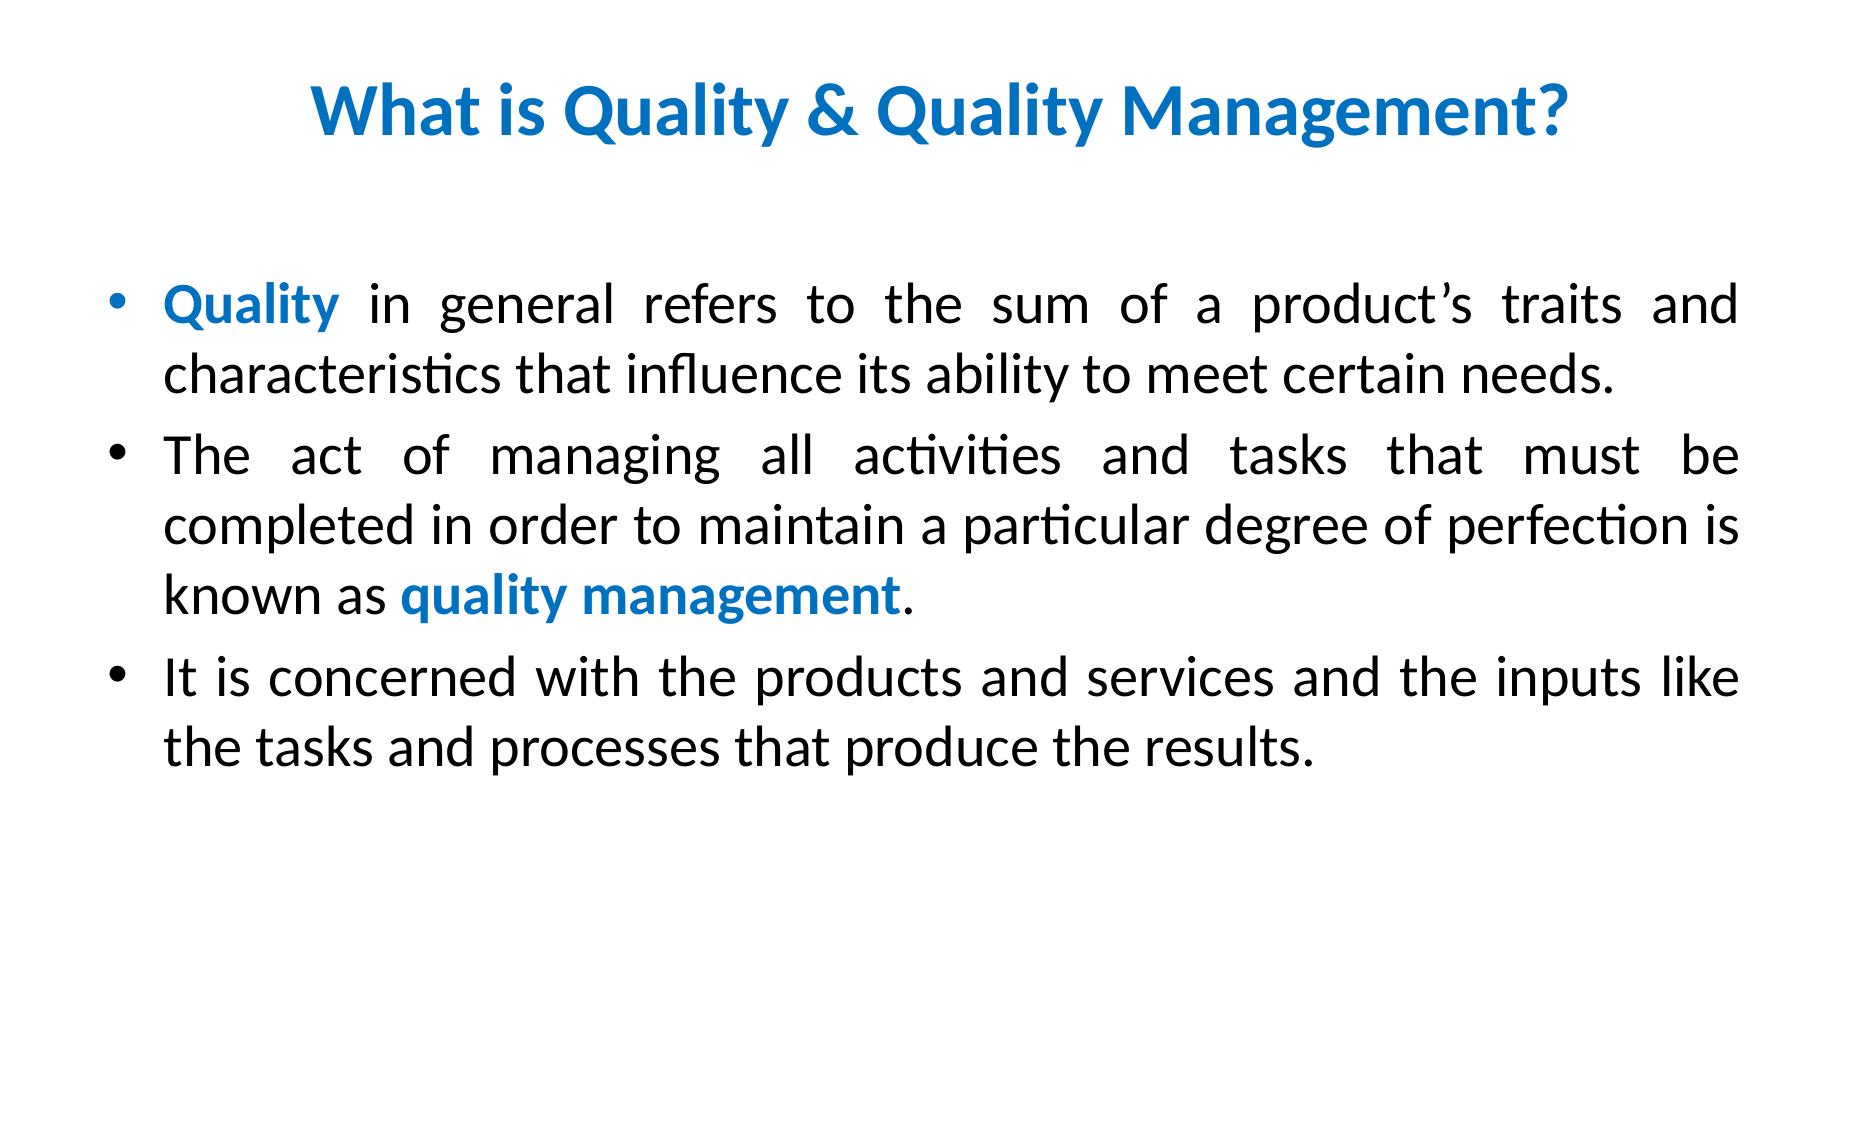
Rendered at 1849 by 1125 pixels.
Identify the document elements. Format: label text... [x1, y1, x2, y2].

title What is Quality & Quality Management? [162, 35, 1722, 176]
list Quality in general refers to the sum of a product’s traits and characteristics that influence its ability to meet certain needs. The act of managing all activities and tasks that must be completed in order to maintain a particular degree of perfection is known as quality management. It is concerned with the products and services and the inputs like the tasks and processes that produce the results. [92, 257, 1757, 1005]
